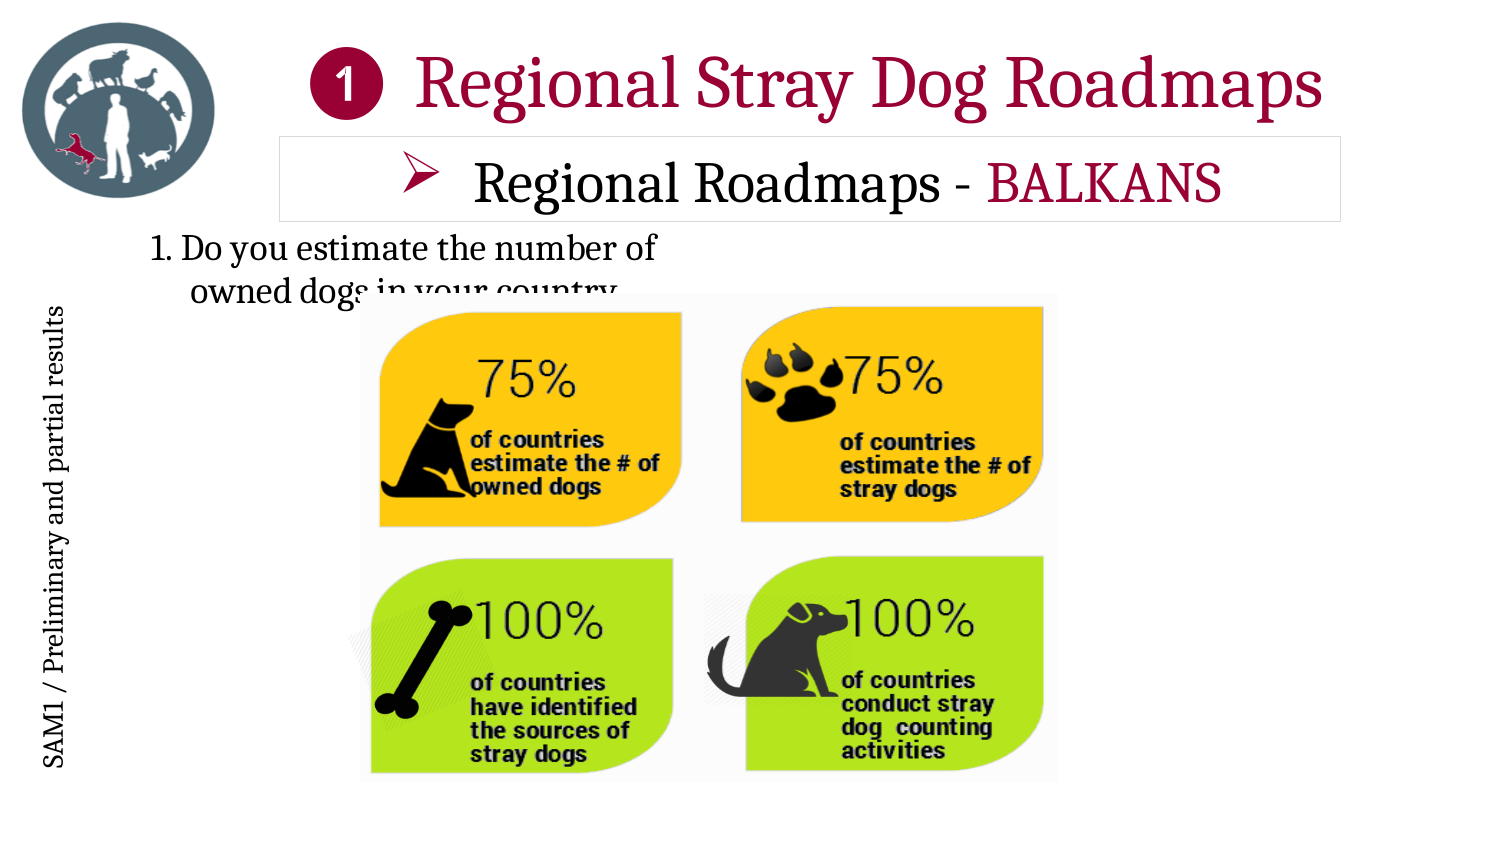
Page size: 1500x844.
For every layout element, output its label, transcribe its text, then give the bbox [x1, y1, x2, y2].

text_box SAM1 / Preliminary and partial results [26, 542, 77, 826]
picture [346, 292, 1058, 783]
picture [17, 14, 219, 204]
chart [29, 199, 780, 538]
text_box ❶ Regional Stray Dog Roadmaps [222, 15, 1483, 141]
text_box Regional Roadmaps - BALKANS [279, 141, 1341, 222]
